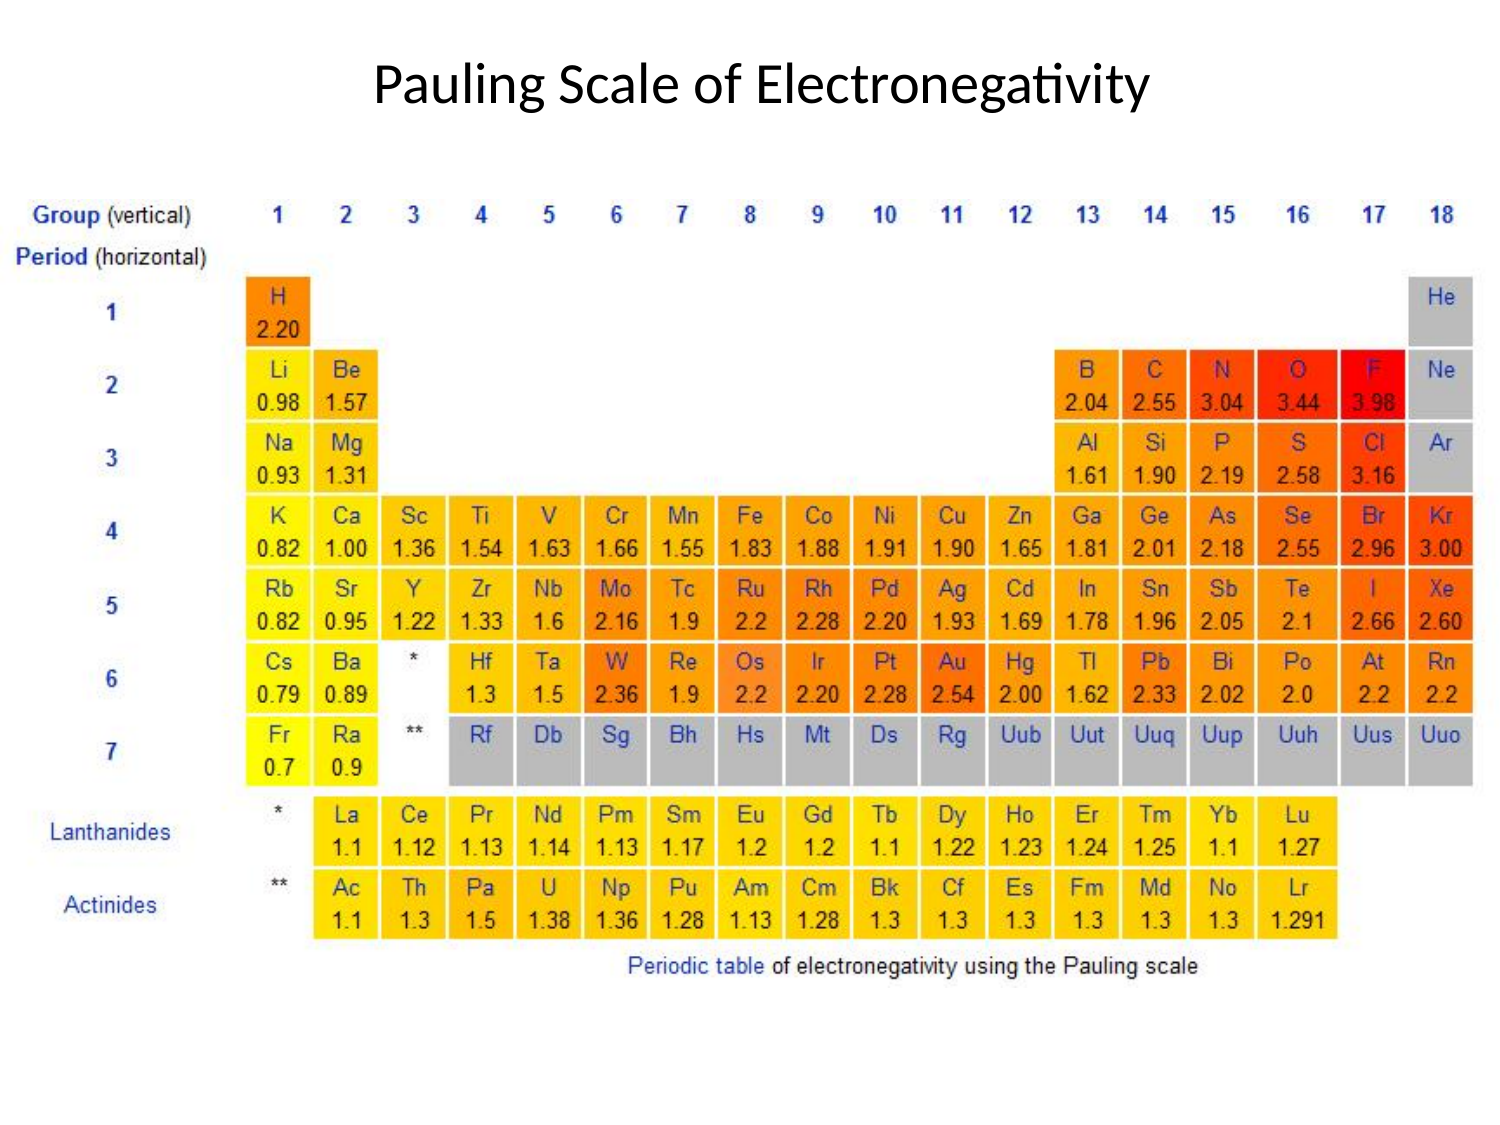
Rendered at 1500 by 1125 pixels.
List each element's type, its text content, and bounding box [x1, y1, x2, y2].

text_box Pauling Scale of Electronegativity [112, 37, 1413, 123]
picture [0, 199, 1500, 988]
